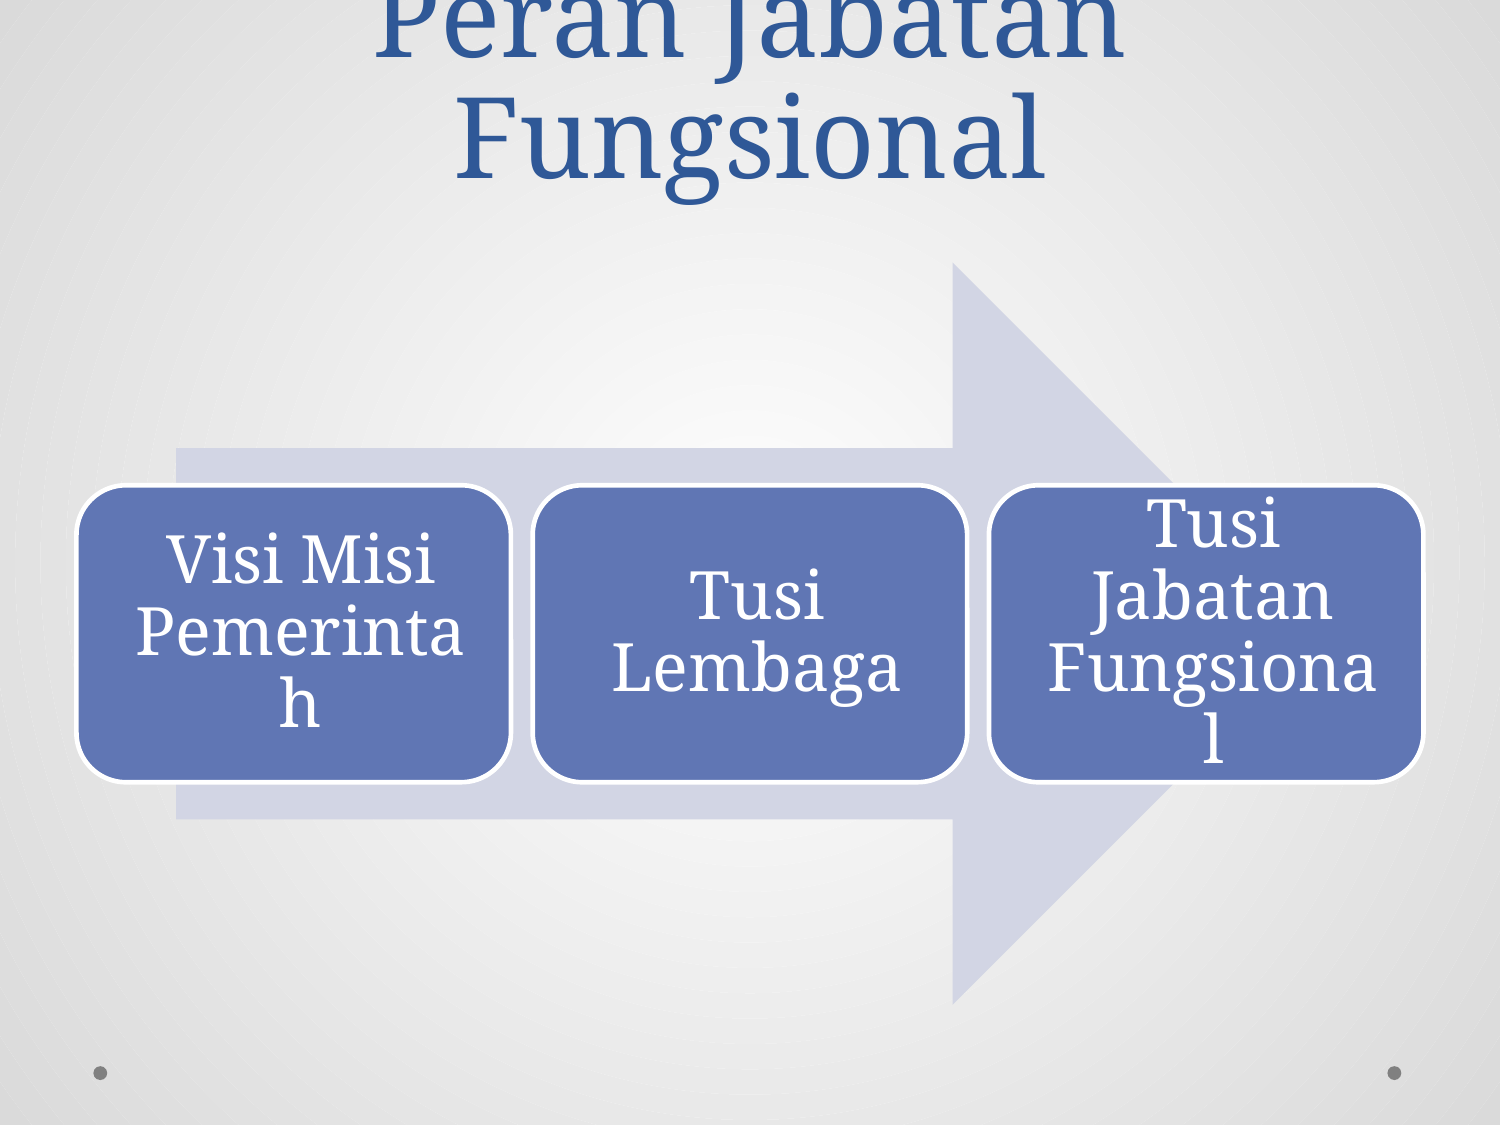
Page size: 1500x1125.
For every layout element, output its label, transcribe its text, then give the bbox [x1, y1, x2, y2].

title Peran Jabatan Fungsional [75, 47, 1425, 209]
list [74, 262, 1426, 1006]
